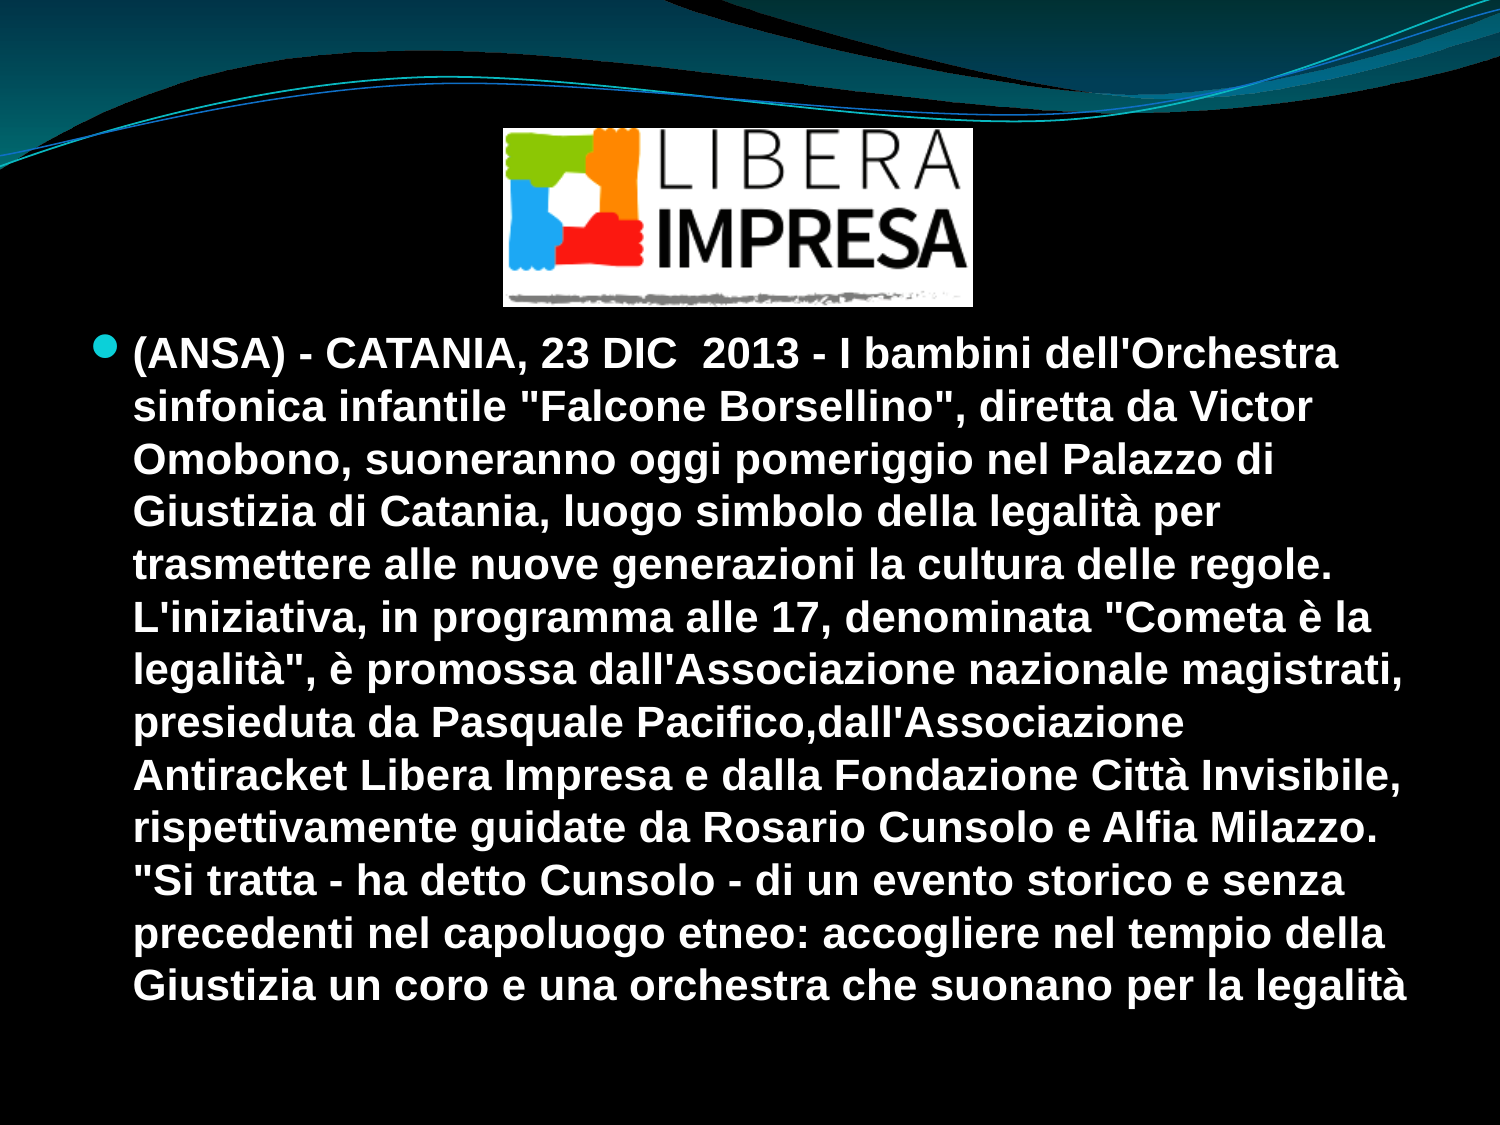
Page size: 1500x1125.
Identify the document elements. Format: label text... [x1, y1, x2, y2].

list (ANSA) - CATANIA, 23 DIC 2013 - I bambini dell'Orchestra sinfonica infantile "Falcone Borsellino", diretta da Victor Omobono, suoneranno oggi pomeriggio nel Palazzo di Giustizia di Catania, luogo simbolo della legalità per trasmettere alle nuove generazioni la cultura delle regole. L'iniziativa, in programma alle 17, denominata "Cometa è la legalità", è promossa dall'Associazione nazionale magistrati, presieduta da Pasquale Pacifico,dall'Associazione Antiracket Libera Impresa e dalla Fondazione Città Invisibile, rispettivamente guidate da Rosario Cunsolo e Alfia Milazzo. "Si tratta - ha detto Cunsolo - di un evento storico e senza precedenti nel capoluogo etneo: accogliere nel tempio della Giustizia un coro e una orchestra che suonano per la legalità [75, 317, 1425, 1038]
picture [503, 128, 973, 308]
